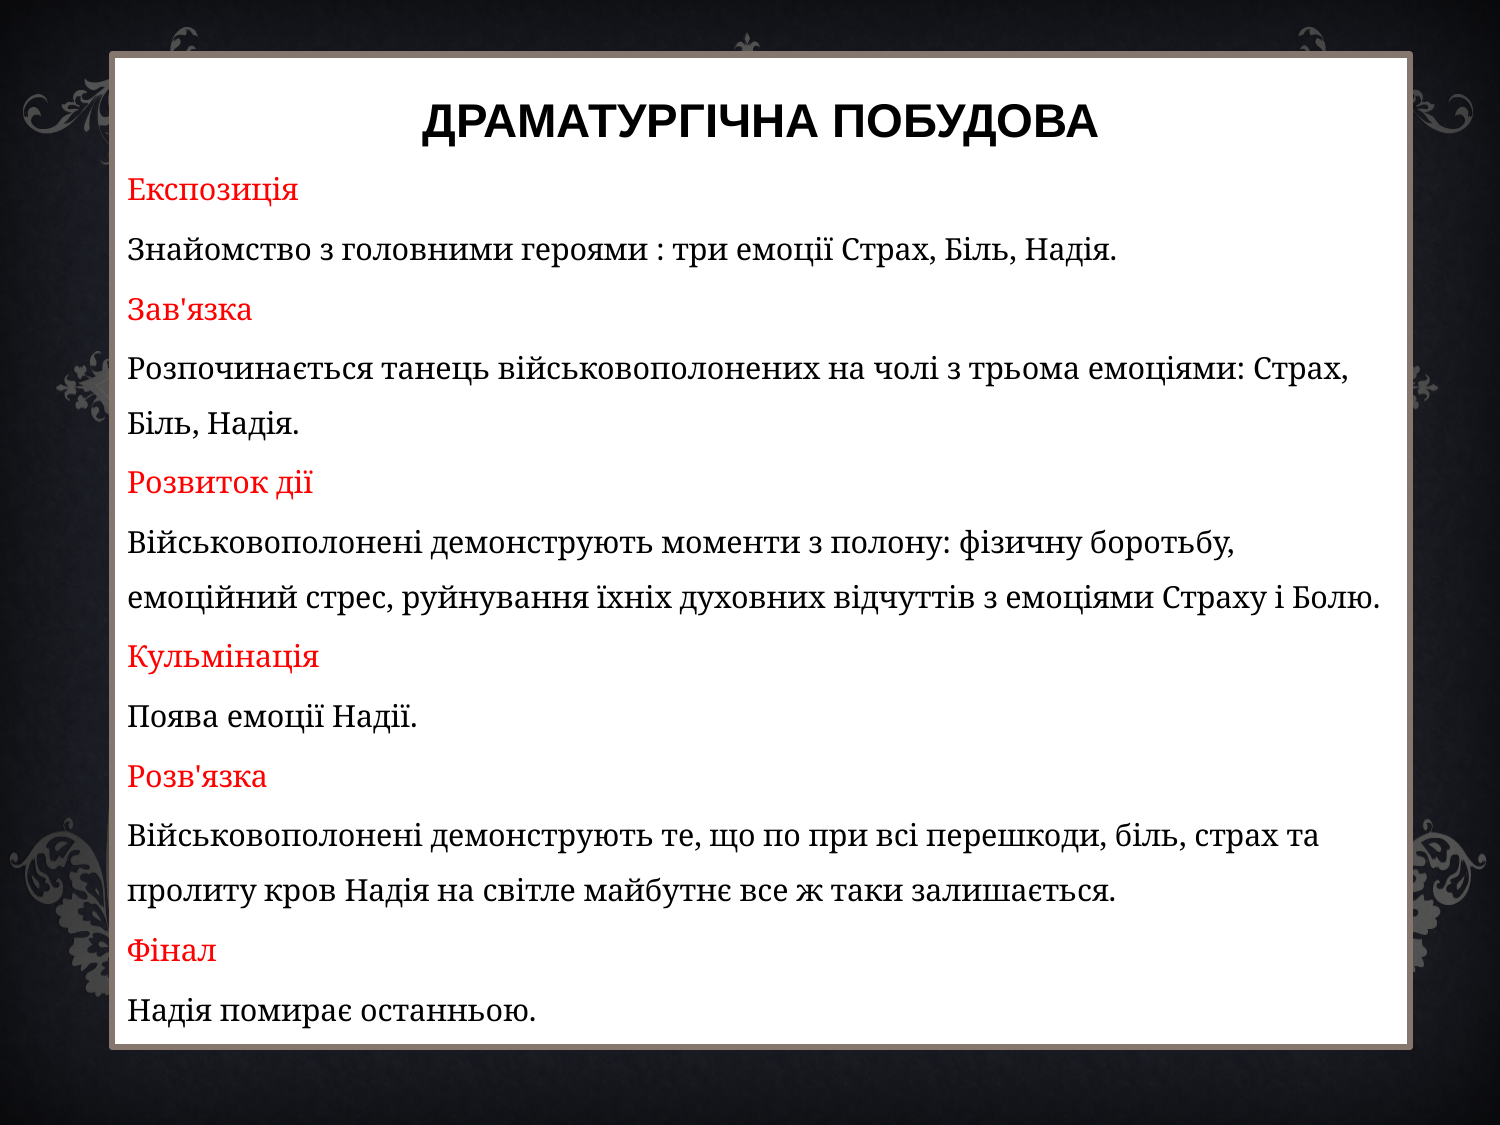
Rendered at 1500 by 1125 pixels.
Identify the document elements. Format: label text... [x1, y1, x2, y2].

list ДРАМАТУРГІЧНА ПОБУДОВА Експозиція Знайомство з головними героями : три емоції Страх, Біль, Надія. Зав'язка Розпочинається танець військовополонених на чолі з трьома емоціями: Страх, Біль, Надія. Розвиток дії Військовополонені демонструють моменти з полону: фізичну боротьбу, емоційний стрес, руйнування їхніх духовних відчуттів з емоціями Страху і Болю. Кульмінація Поява емоції Надії. Розв'язка Військовополонені демонструють те, що по при всі перешкоди, біль, страх та пролиту кров Надія на світле майбутнє все ж таки залишається. Фінал Надія помирає останньою. [112, 54, 1411, 1047]
picture [0, 0, 1500, 1125]
